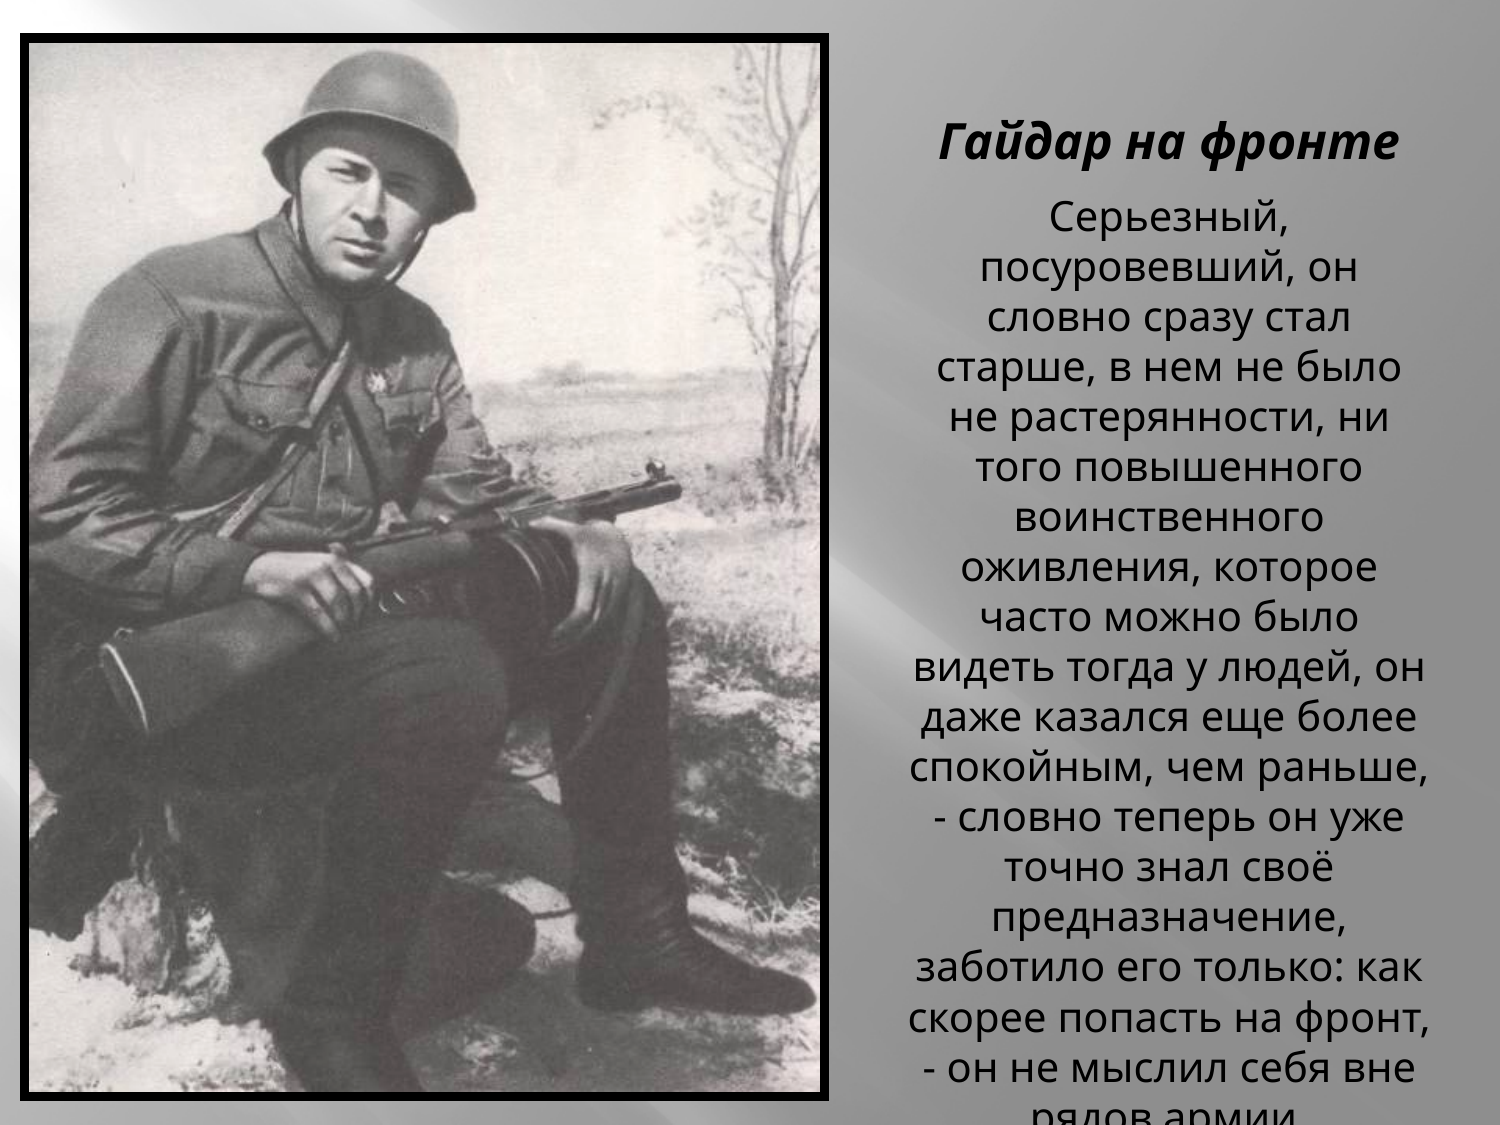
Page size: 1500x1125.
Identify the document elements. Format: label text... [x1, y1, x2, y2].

text_box Гайдар на фронте Серьезный, посуровевший, он словно сразу стал старше, в нем не было не растерянности, ни того повышенного воинственного оживления, которое часто можно было видеть тогда у людей, он даже казался еще более спокойным, чем раньше, - словно теперь он уже точно знал своё предназначение, заботило его только: как скорее попасть на фронт, - он не мыслил себя вне рядов армии. [891, 101, 1447, 1125]
picture [29, 42, 821, 1092]
